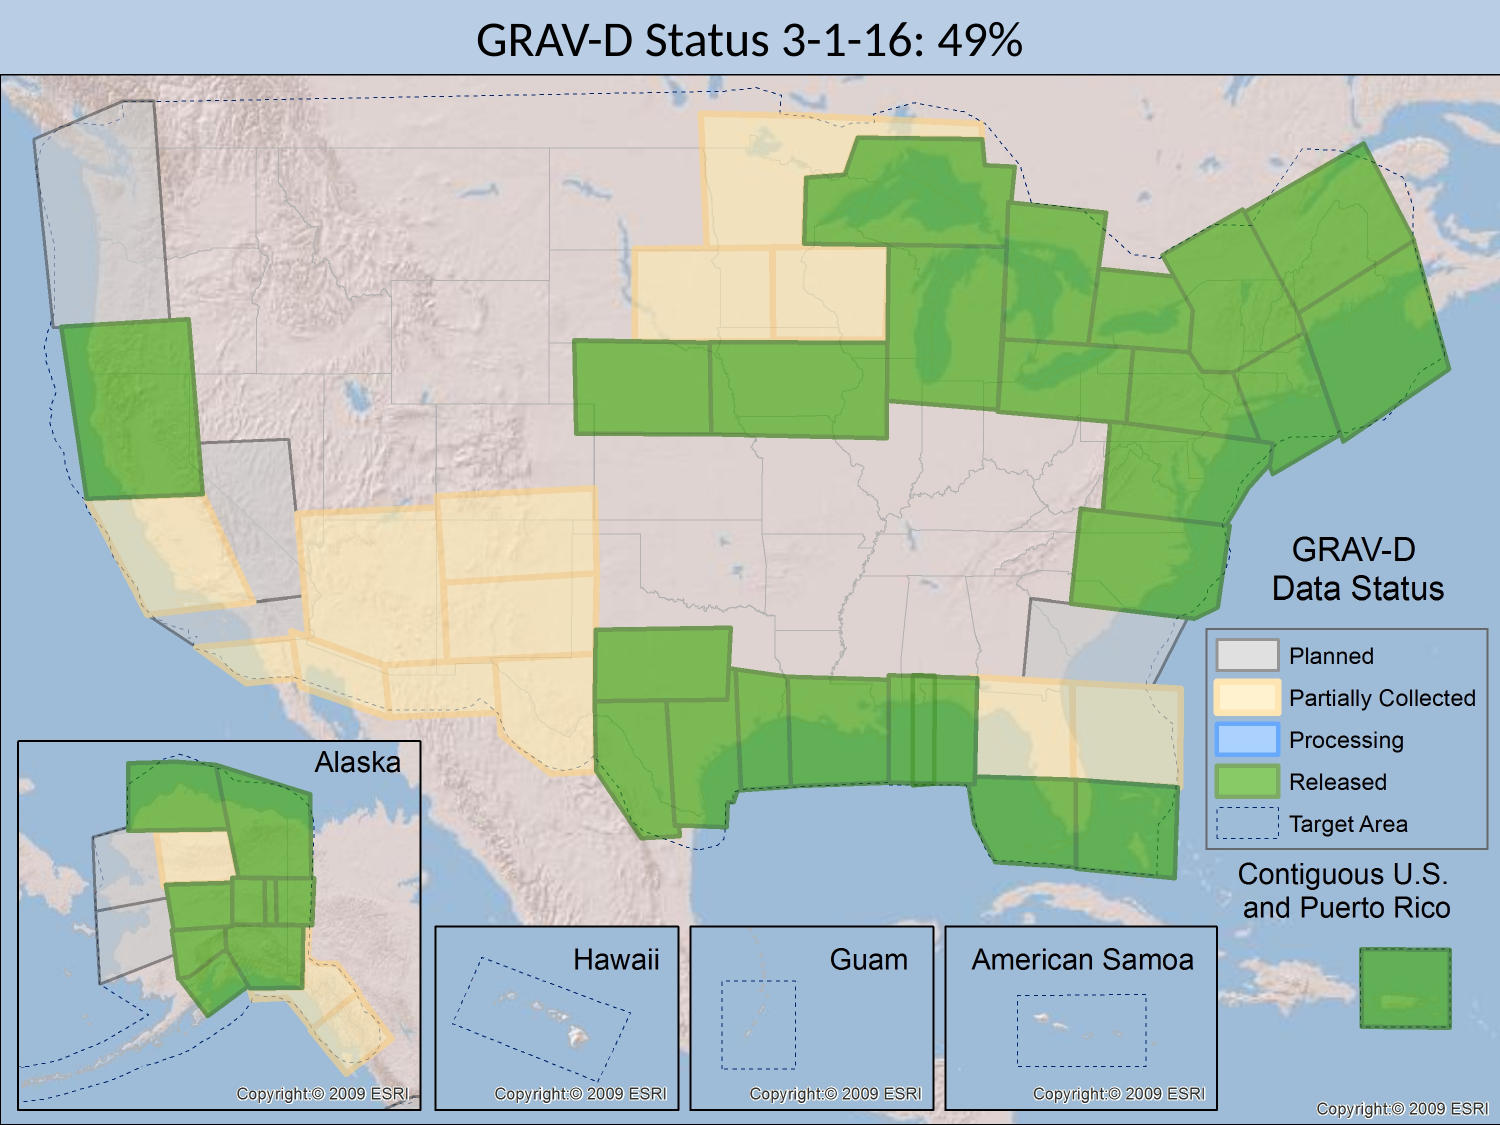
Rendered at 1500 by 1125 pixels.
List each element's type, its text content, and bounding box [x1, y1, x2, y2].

title GRAV-D Status 3-1-16: 49% [0, 0, 1500, 74]
picture [0, 74, 1500, 1125]
